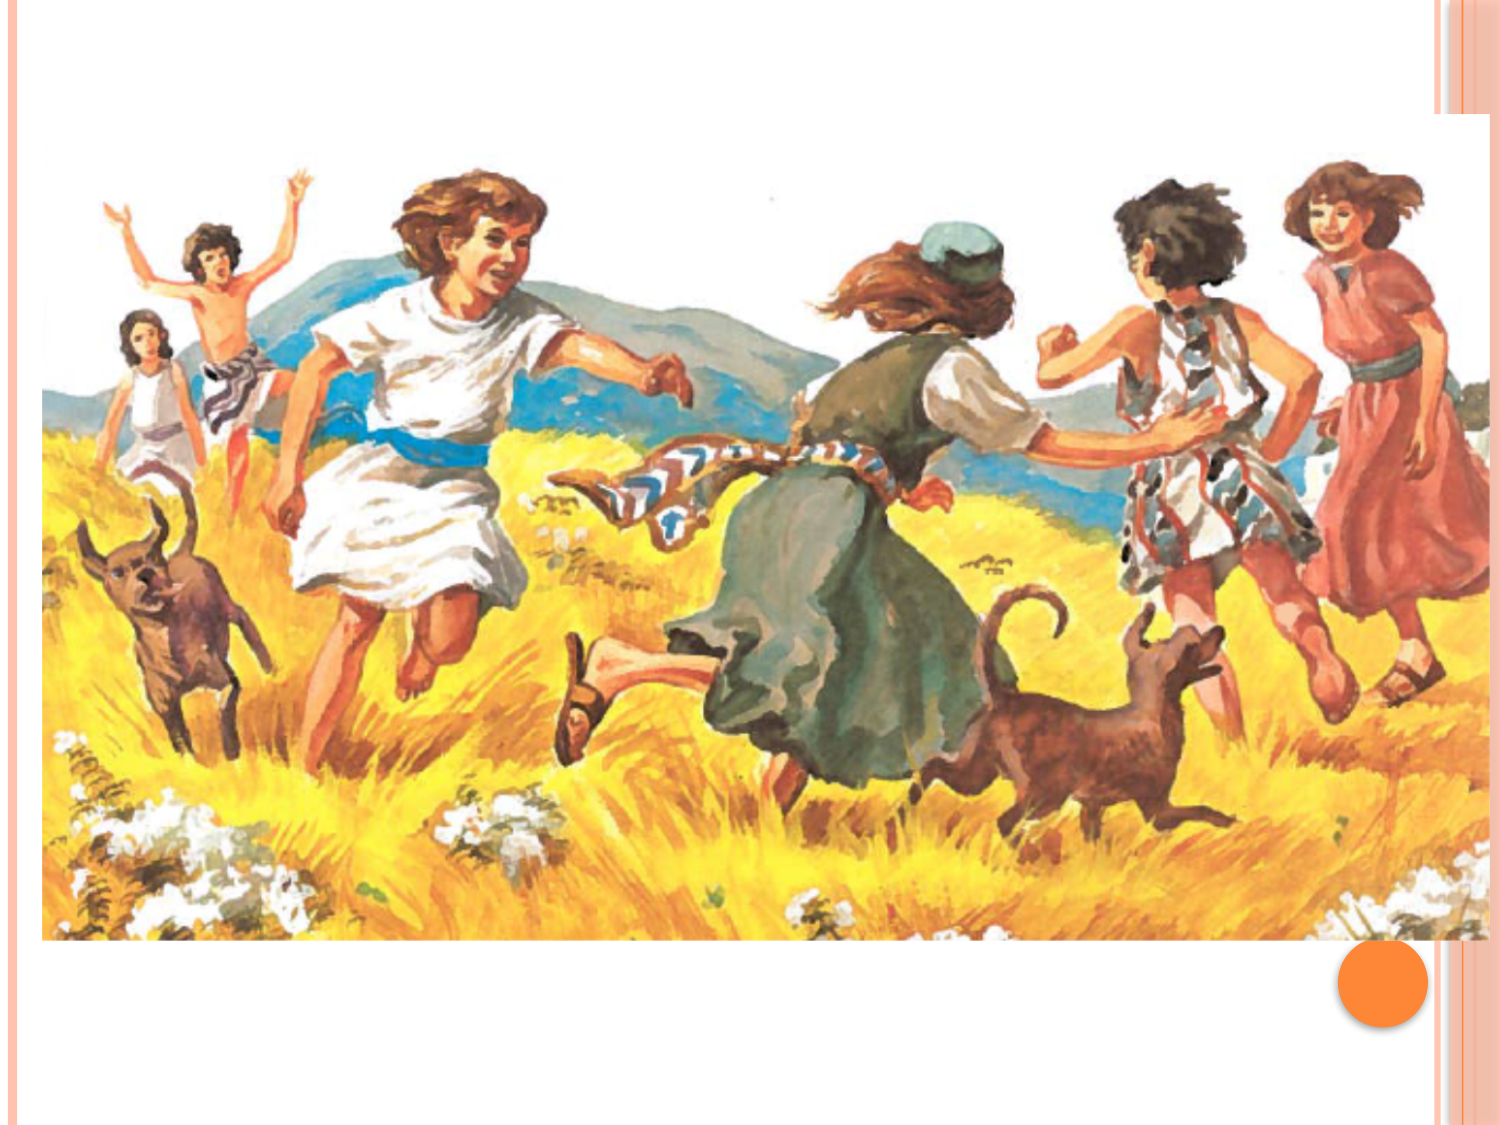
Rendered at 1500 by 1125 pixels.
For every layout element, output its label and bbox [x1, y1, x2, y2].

picture [40, 113, 1491, 941]
